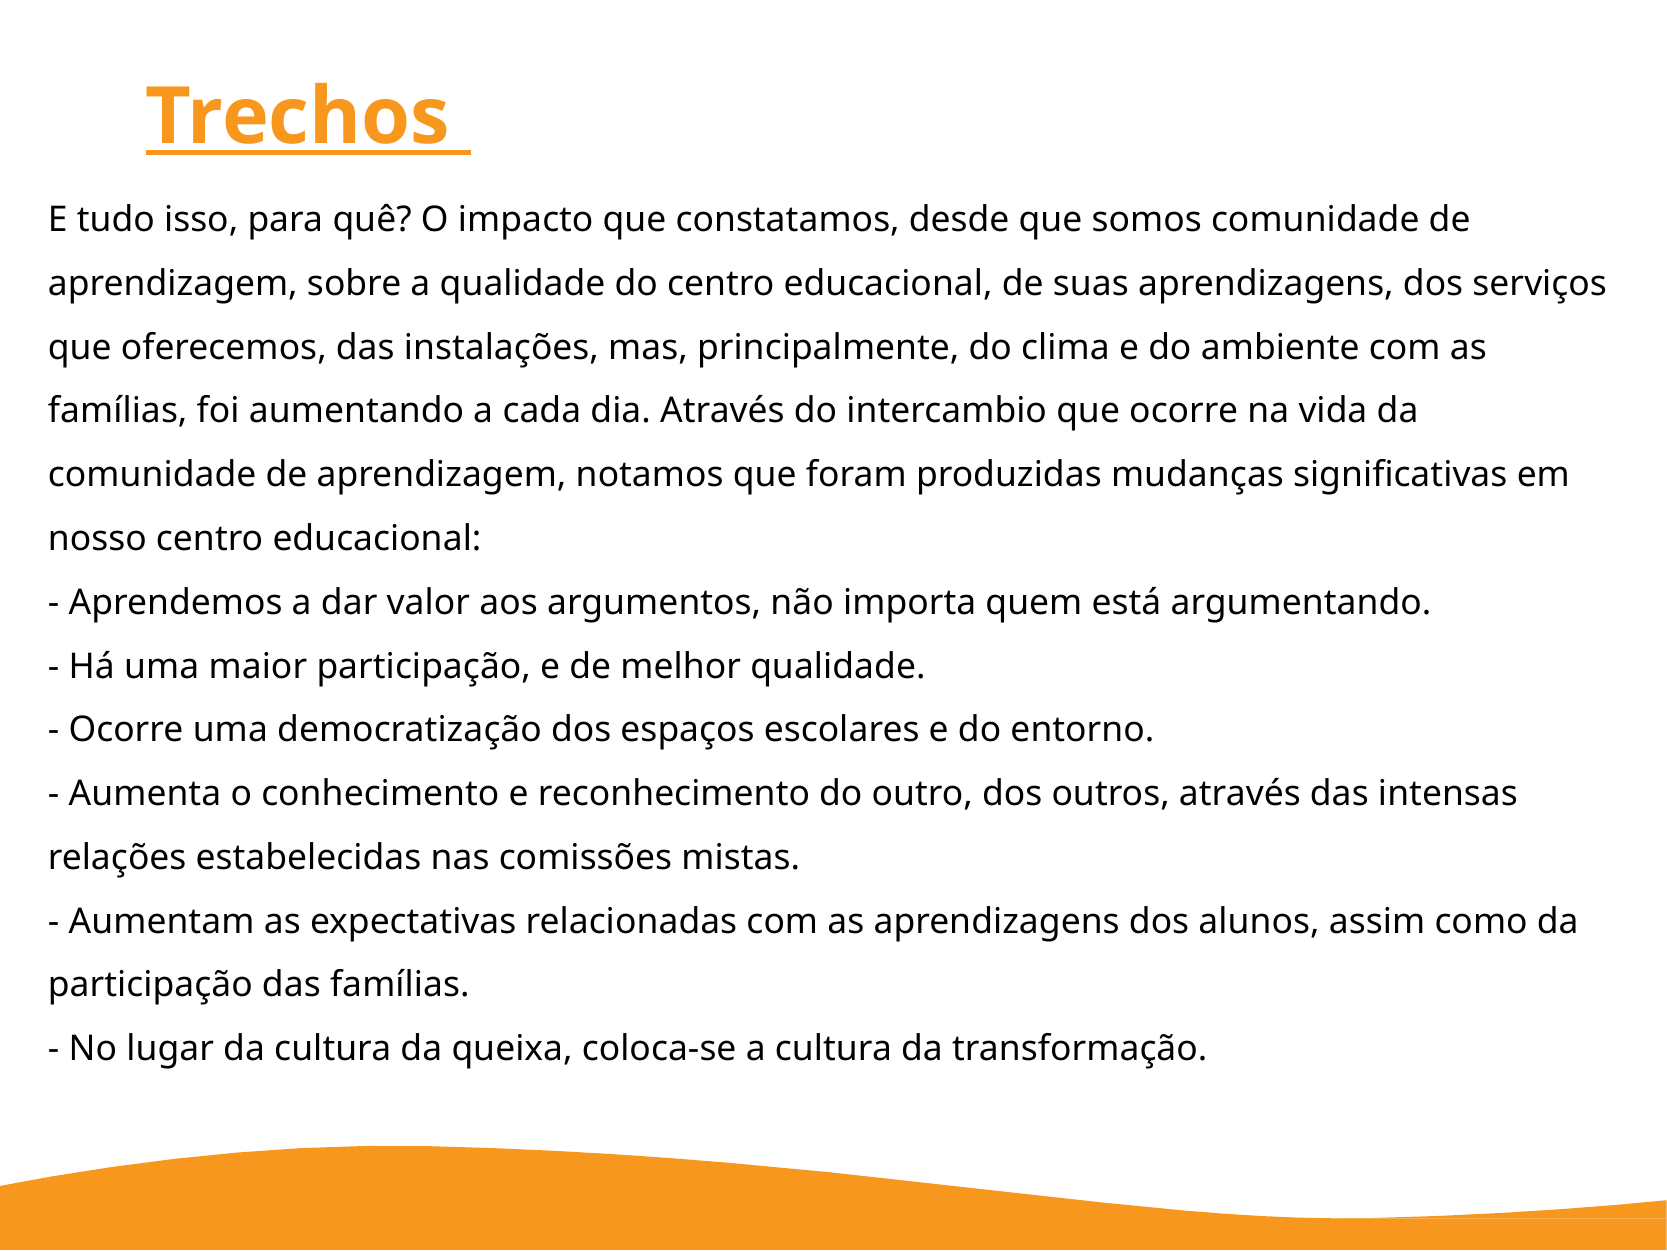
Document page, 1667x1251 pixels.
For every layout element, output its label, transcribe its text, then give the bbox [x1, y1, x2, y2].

title Trechos [143, 64, 1523, 235]
text_box E tudo isso, para quê? O impacto que constatamos, desde que somos comunidade de aprendizagem, sobre a qualidade do centro educacional, de suas aprendizagens, dos serviços que oferecemos, das instalações, mas, principalmente, do clima e do ambiente com as famílias, foi aumentando a cada dia. Através do intercambio que ocorre na vida da comunidade de aprendizagem, notamos que foram produzidas mudanças significativas em nosso centro educacional: - Aprendemos a dar valor aos argumentos, não importa quem está argumentando. - Há uma maior participação, e de melhor qualidade. - Ocorre uma democratização dos espaços escolares e do entorno. - Aumenta o conhecimento e reconhecimento do outro, dos outros, através das intensas relações estabelecidas nas comissões mistas. - Aumentam as expectativas relacionadas com as aprendizagens dos alunos, assim como da participação das famílias. - No lugar da cultura da queixa, coloca-se a cultura da transformação. [45, 174, 1609, 1150]
